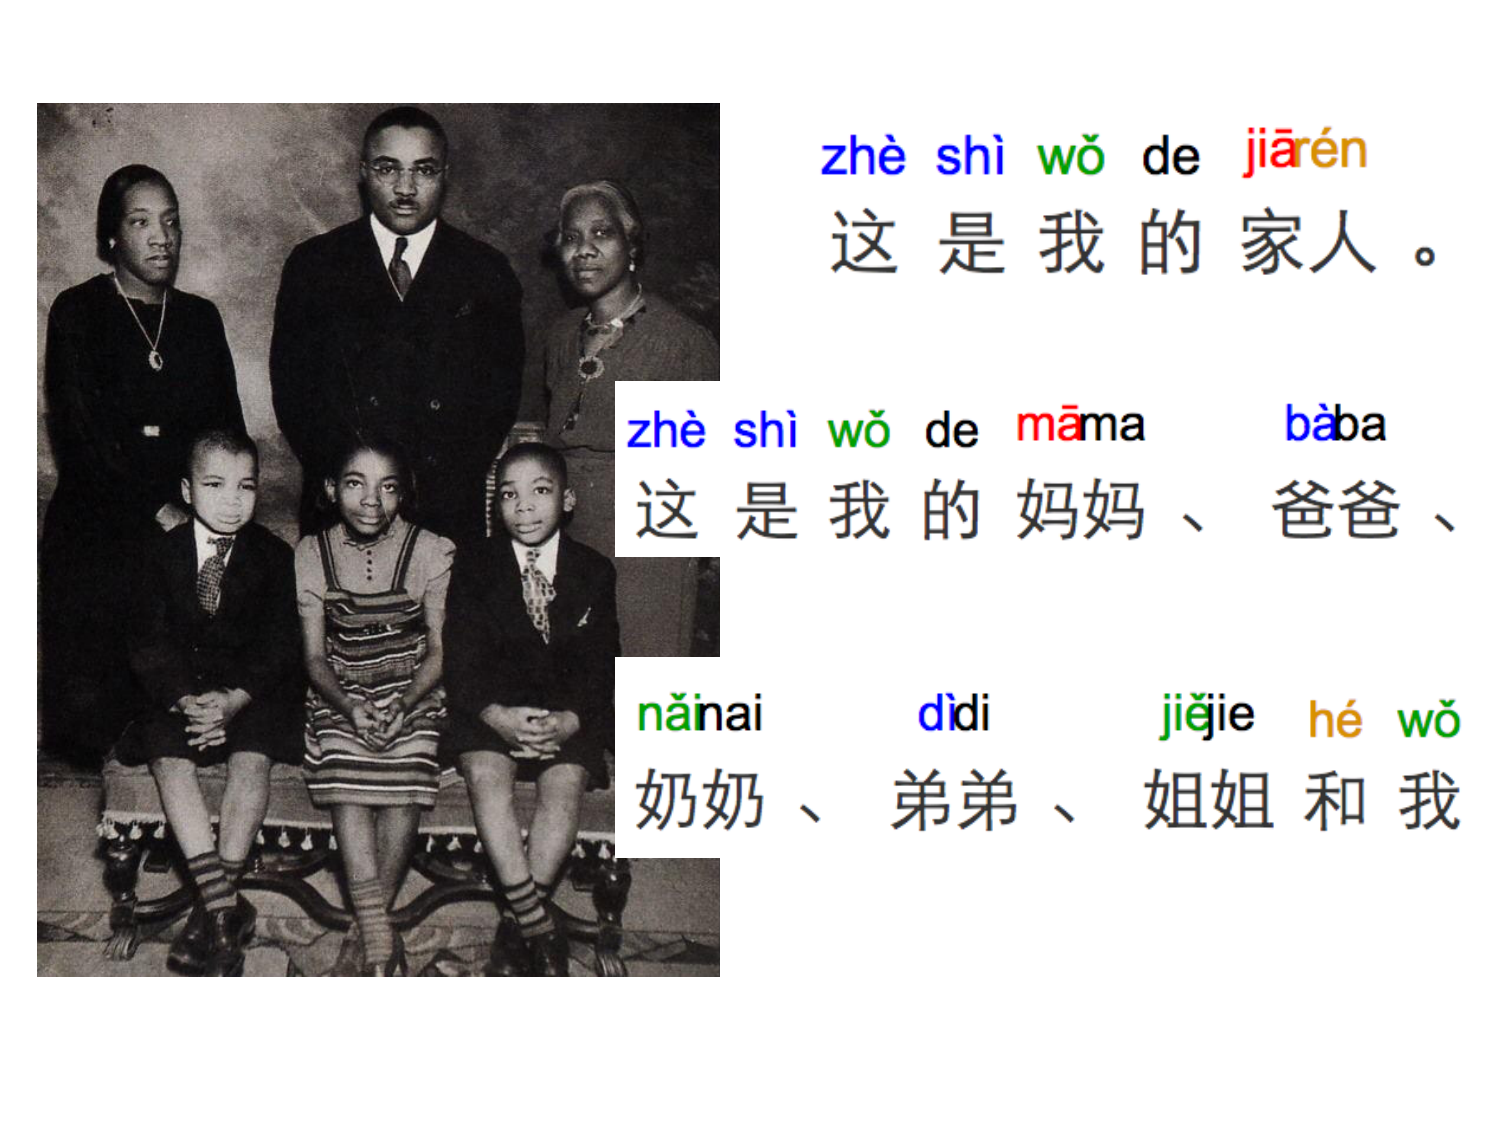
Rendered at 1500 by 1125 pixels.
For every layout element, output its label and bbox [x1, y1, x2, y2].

picture [801, 103, 1470, 318]
picture [37, 103, 1500, 978]
